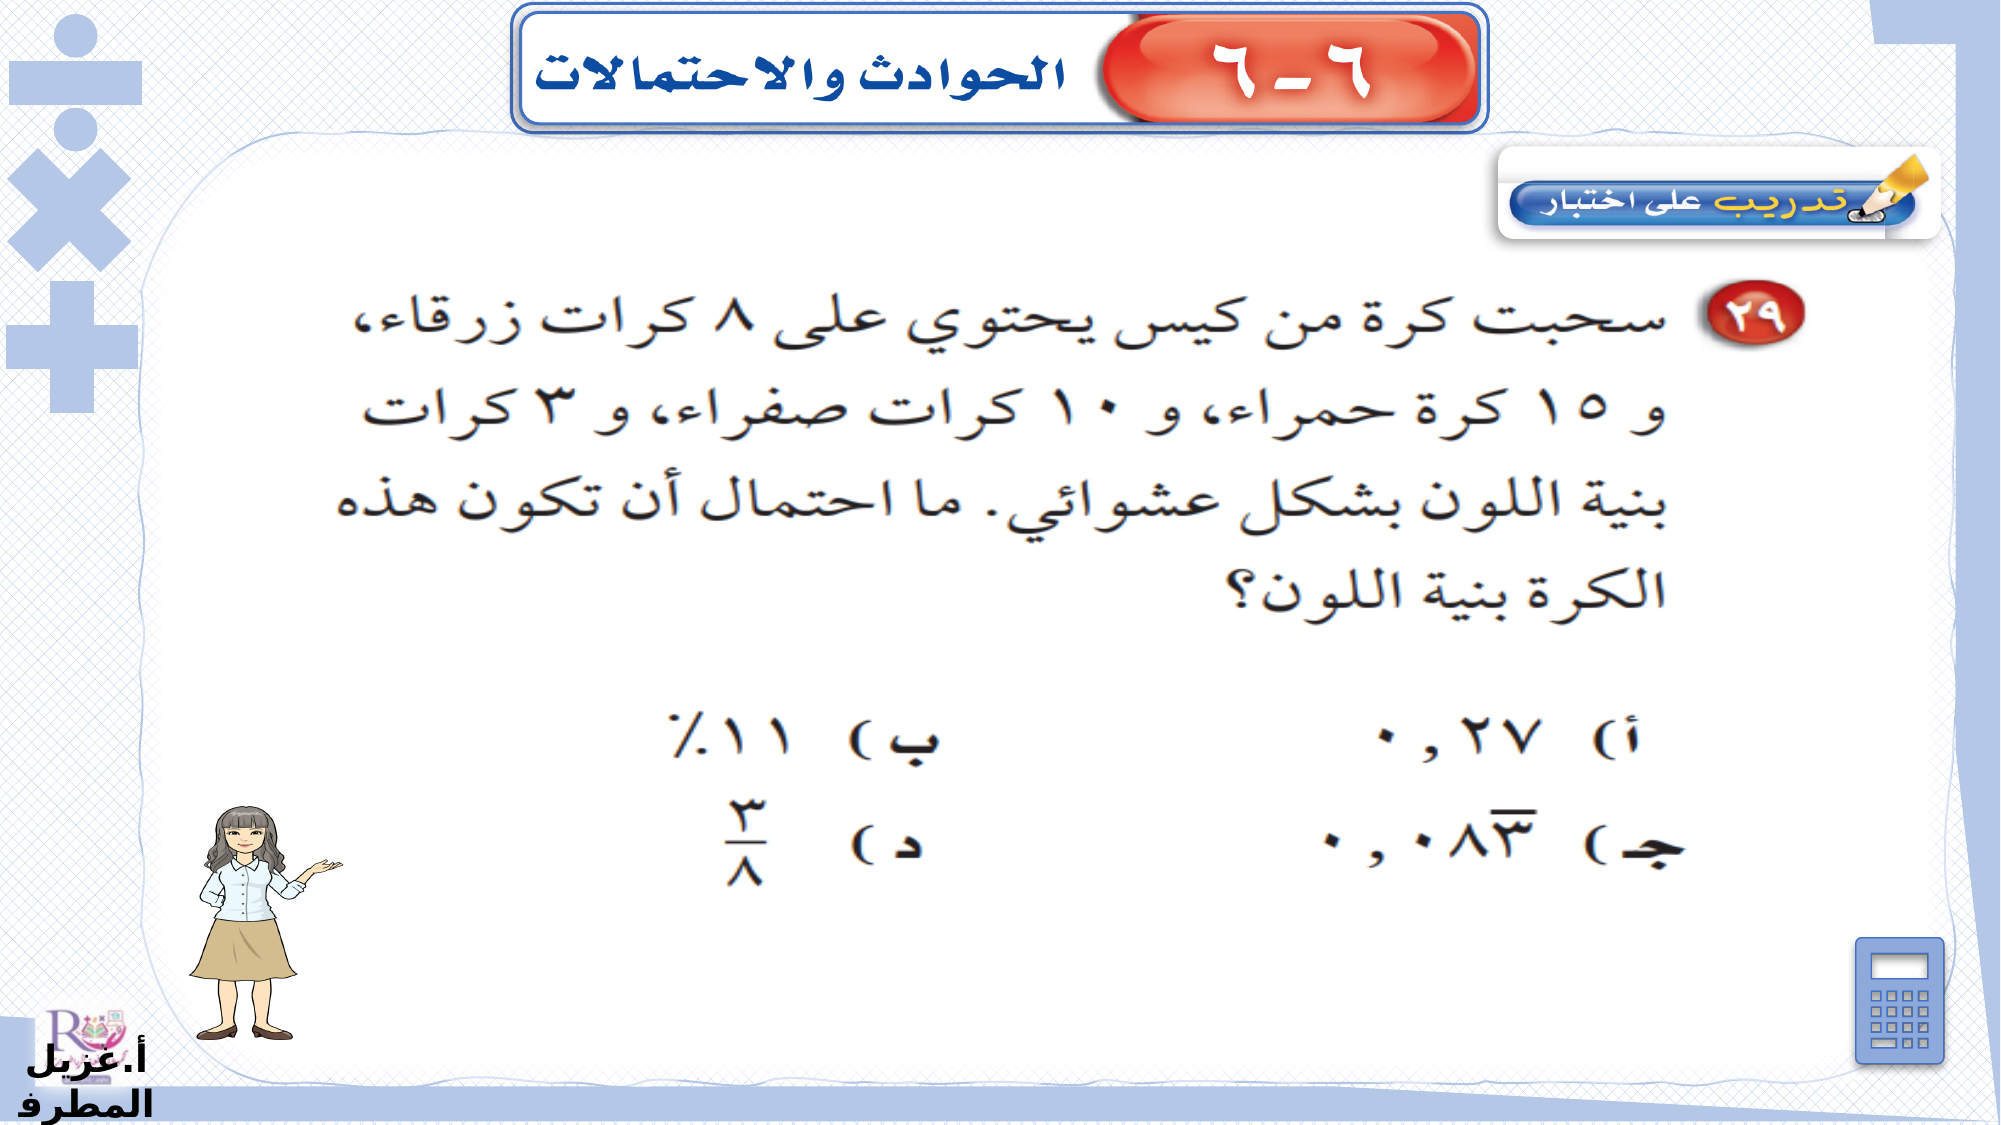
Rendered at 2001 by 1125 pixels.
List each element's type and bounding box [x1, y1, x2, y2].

picture [188, 266, 1825, 1040]
picture [49, 1005, 124, 1080]
picture [1498, 146, 1942, 239]
picture [1824, 925, 1975, 1076]
picture [523, 14, 1477, 122]
